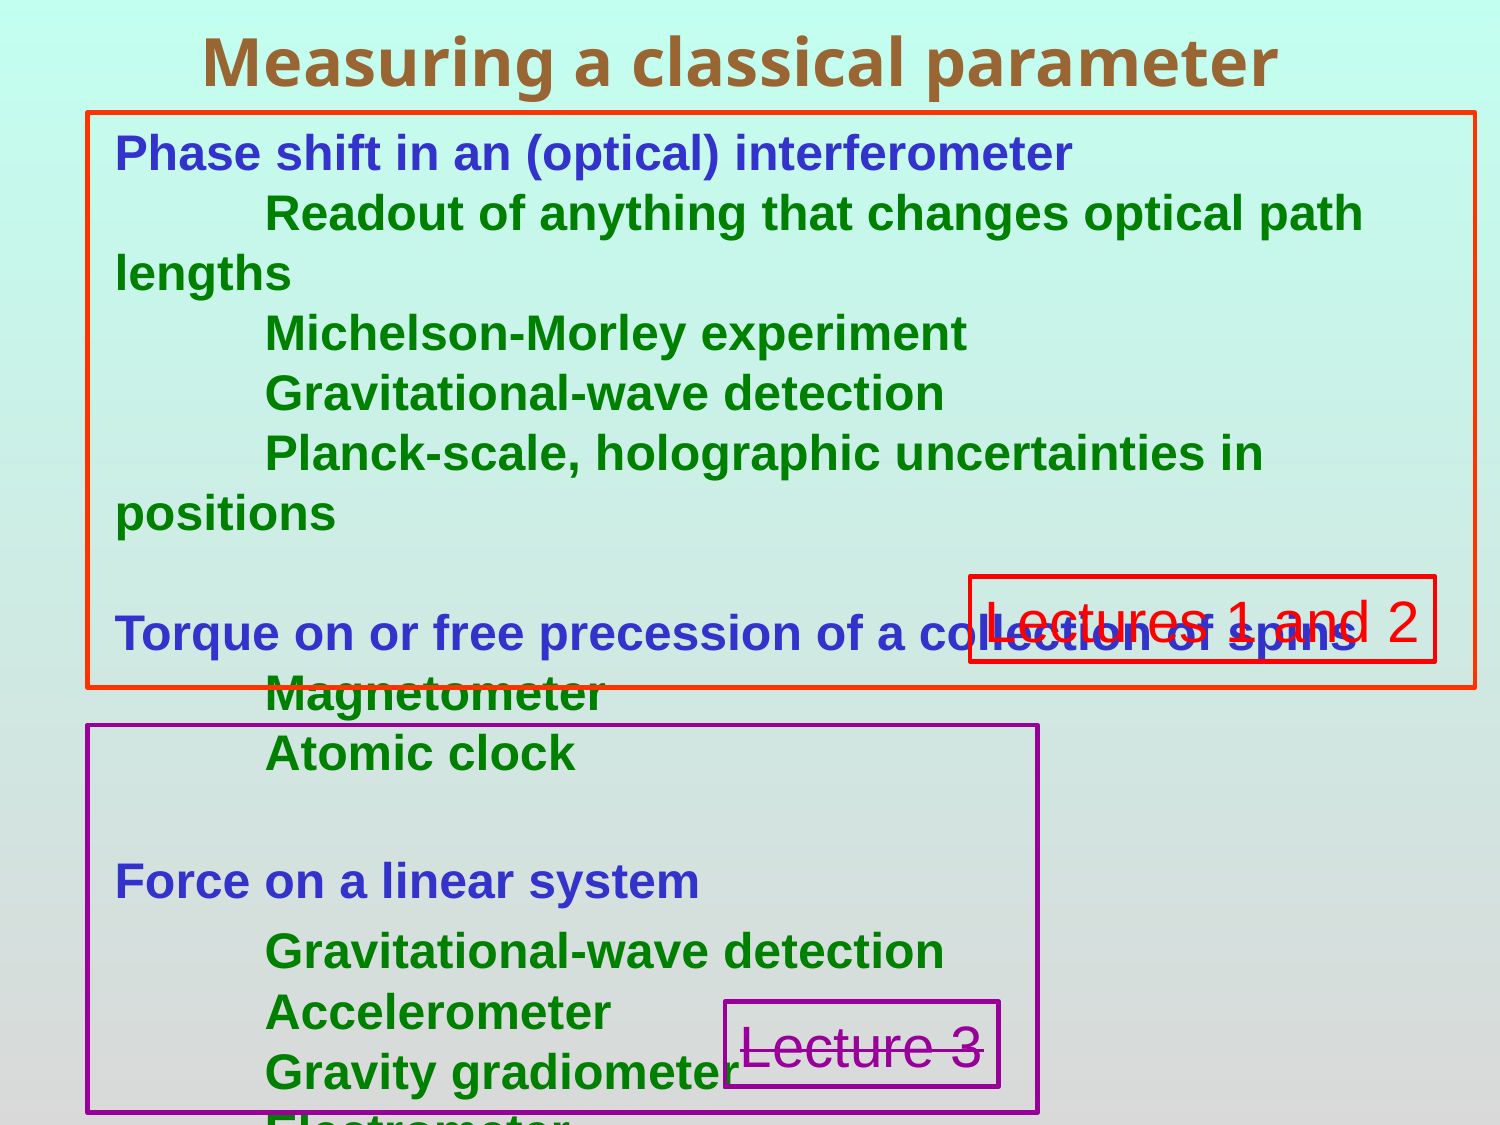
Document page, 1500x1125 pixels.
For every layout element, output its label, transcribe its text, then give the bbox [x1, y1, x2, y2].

text_box Measuring a classical parameter [24, 12, 1475, 108]
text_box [87, 112, 1476, 688]
text_box Phase shift in an (optical) interferometer Readout of anything that changes optical path lengths Michelson-Morley experiment Gravitational-wave detection Planck-scale, holographic uncertainties in positions Torque on or free precession of a collection of spins Magnetometer Atomic clock Force on a linear system Gravitational-wave detection Accelerometer Gravity gradiometer Electrometer Strain meter [0, 112, 1500, 1125]
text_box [87, 724, 1038, 1113]
